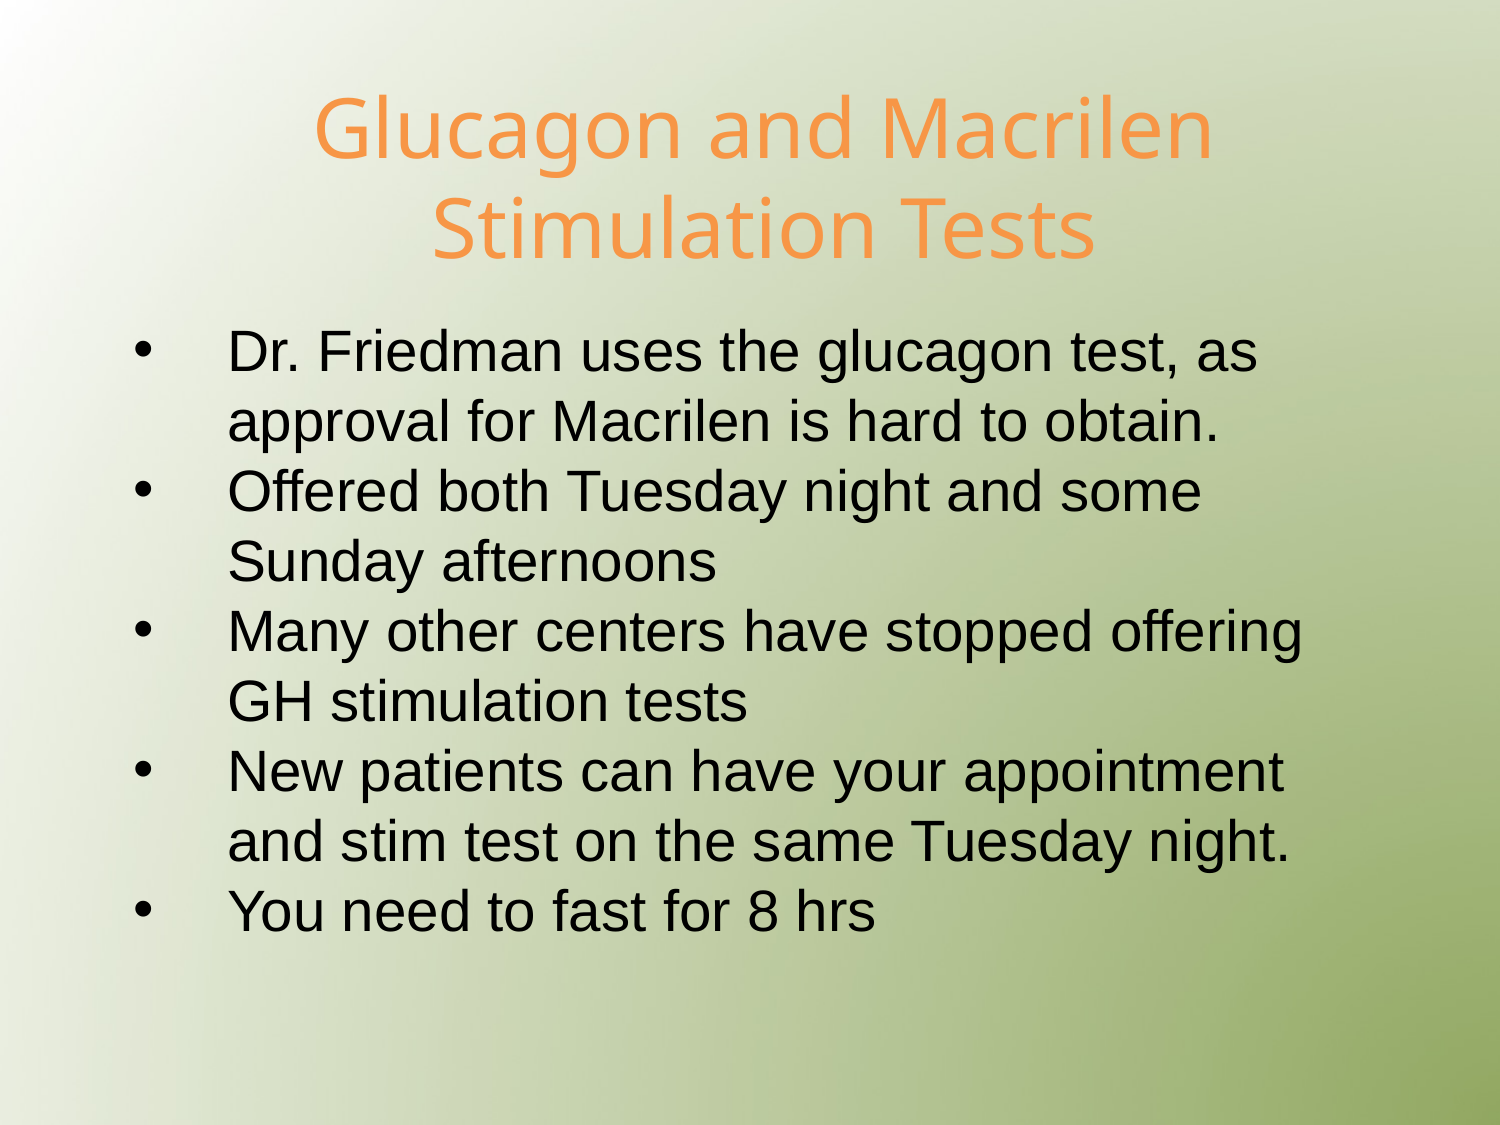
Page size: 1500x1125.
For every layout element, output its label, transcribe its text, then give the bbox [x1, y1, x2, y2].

picture [0, 0, 1500, 1125]
title Glucagon and Macrilen Stimulation Tests [198, 92, 1332, 259]
text_box Dr. Friedman uses the glucagon test, as approval for Macrilen is hard to obtain. Offered both Tuesday night and some Sunday afternoons Many other centers have stopped offering GH stimulation tests New patients can have your appointment and stim test on the same Tuesday night. You need to fast for 8 hrs [118, 306, 1332, 951]
